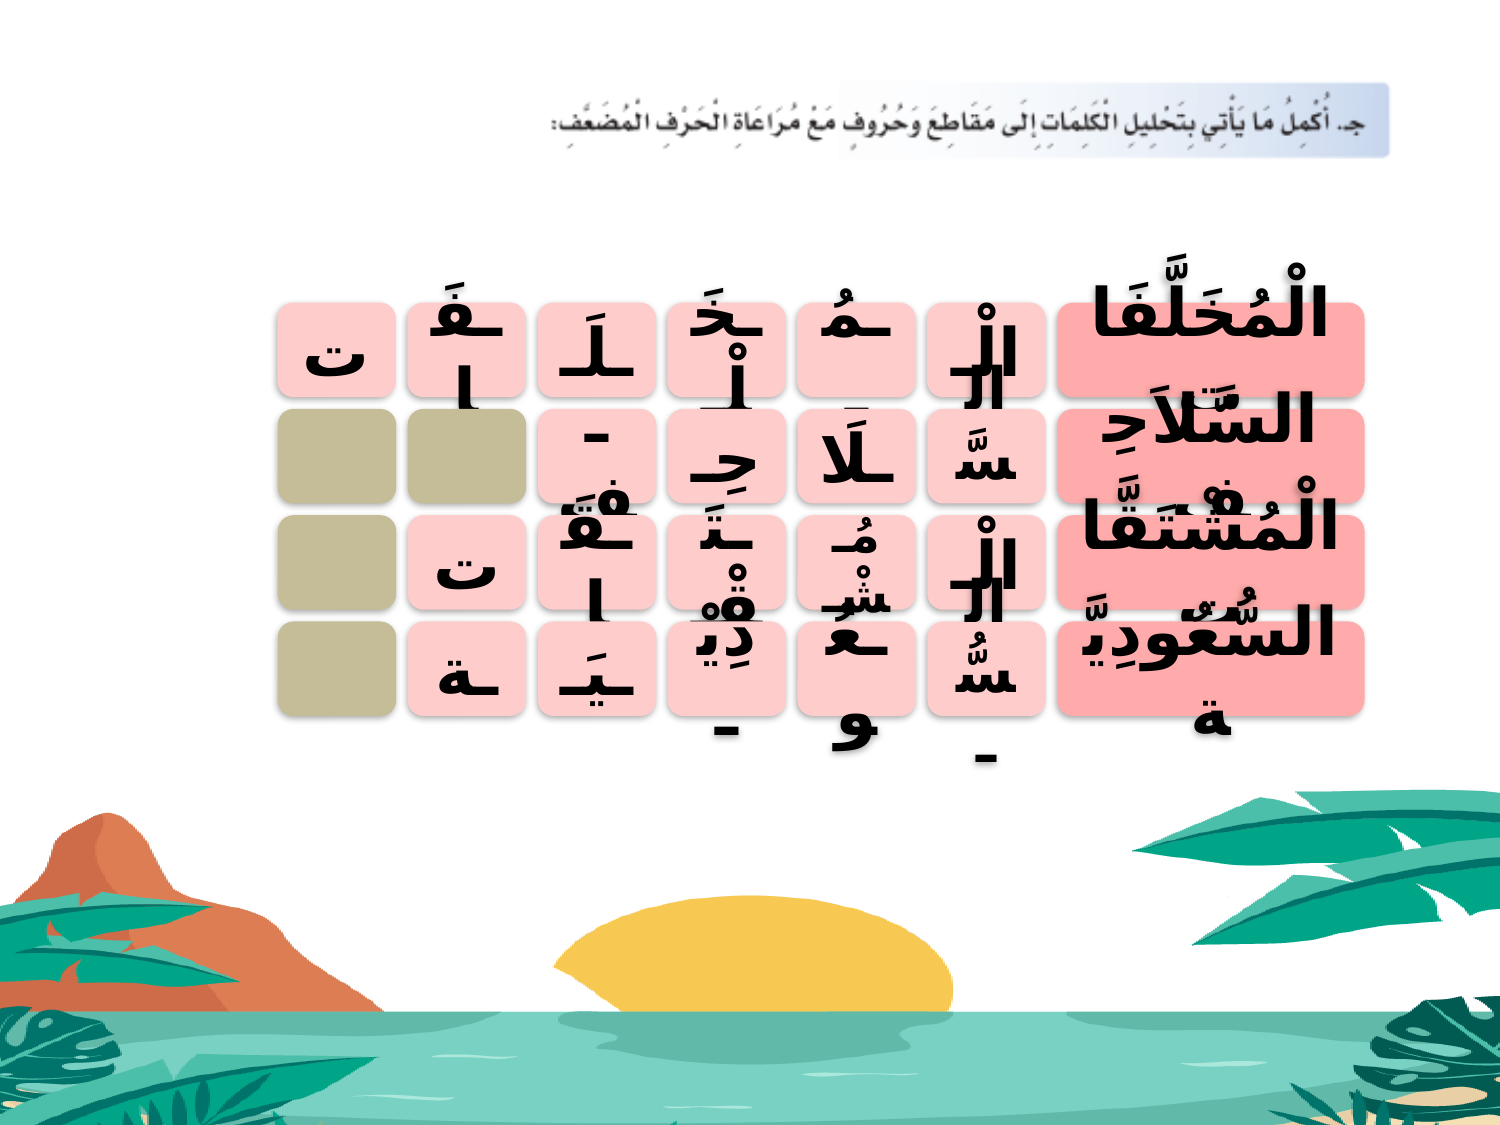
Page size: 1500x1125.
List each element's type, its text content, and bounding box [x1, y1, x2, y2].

text_box [407, 408, 527, 504]
text_box [277, 408, 397, 504]
text_box ـتَقْـ [667, 515, 787, 610]
text_box [277, 515, 397, 610]
text_box الْمُخَلَّفَات [1057, 302, 1365, 398]
text_box الْـ [927, 302, 1046, 398]
text_box الْـ [927, 515, 1046, 610]
text_box السَّـ [927, 408, 1046, 504]
text_box ت [407, 515, 527, 610]
text_box ـعُو [797, 621, 916, 715]
text_box ـلَـ [537, 302, 657, 398]
text_box ـلَا [797, 408, 916, 504]
text_box دِيْـ [667, 621, 787, 715]
text_box السُّعُودِيَّة [1057, 621, 1365, 715]
text_box السَّلاَحِف [1057, 408, 1365, 504]
text_box مُـشْـ [797, 515, 916, 610]
text_box ت [277, 302, 396, 398]
text_box الْمُشْتَقَّات [1057, 515, 1365, 610]
text_box ـة [407, 621, 527, 715]
text_box ـف [537, 408, 657, 504]
text_box [277, 621, 397, 715]
picture [525, 77, 1400, 167]
picture [0, 715, 1500, 1125]
text_box ـخَلْـ [667, 302, 786, 398]
text_box ـمُـ [797, 302, 916, 398]
text_box ـيَـ [537, 621, 657, 715]
text_box ـقَا [537, 515, 657, 610]
text_box السُّـ [927, 621, 1046, 715]
text_box حِـ [667, 408, 787, 504]
text_box ـفَا [407, 302, 526, 398]
